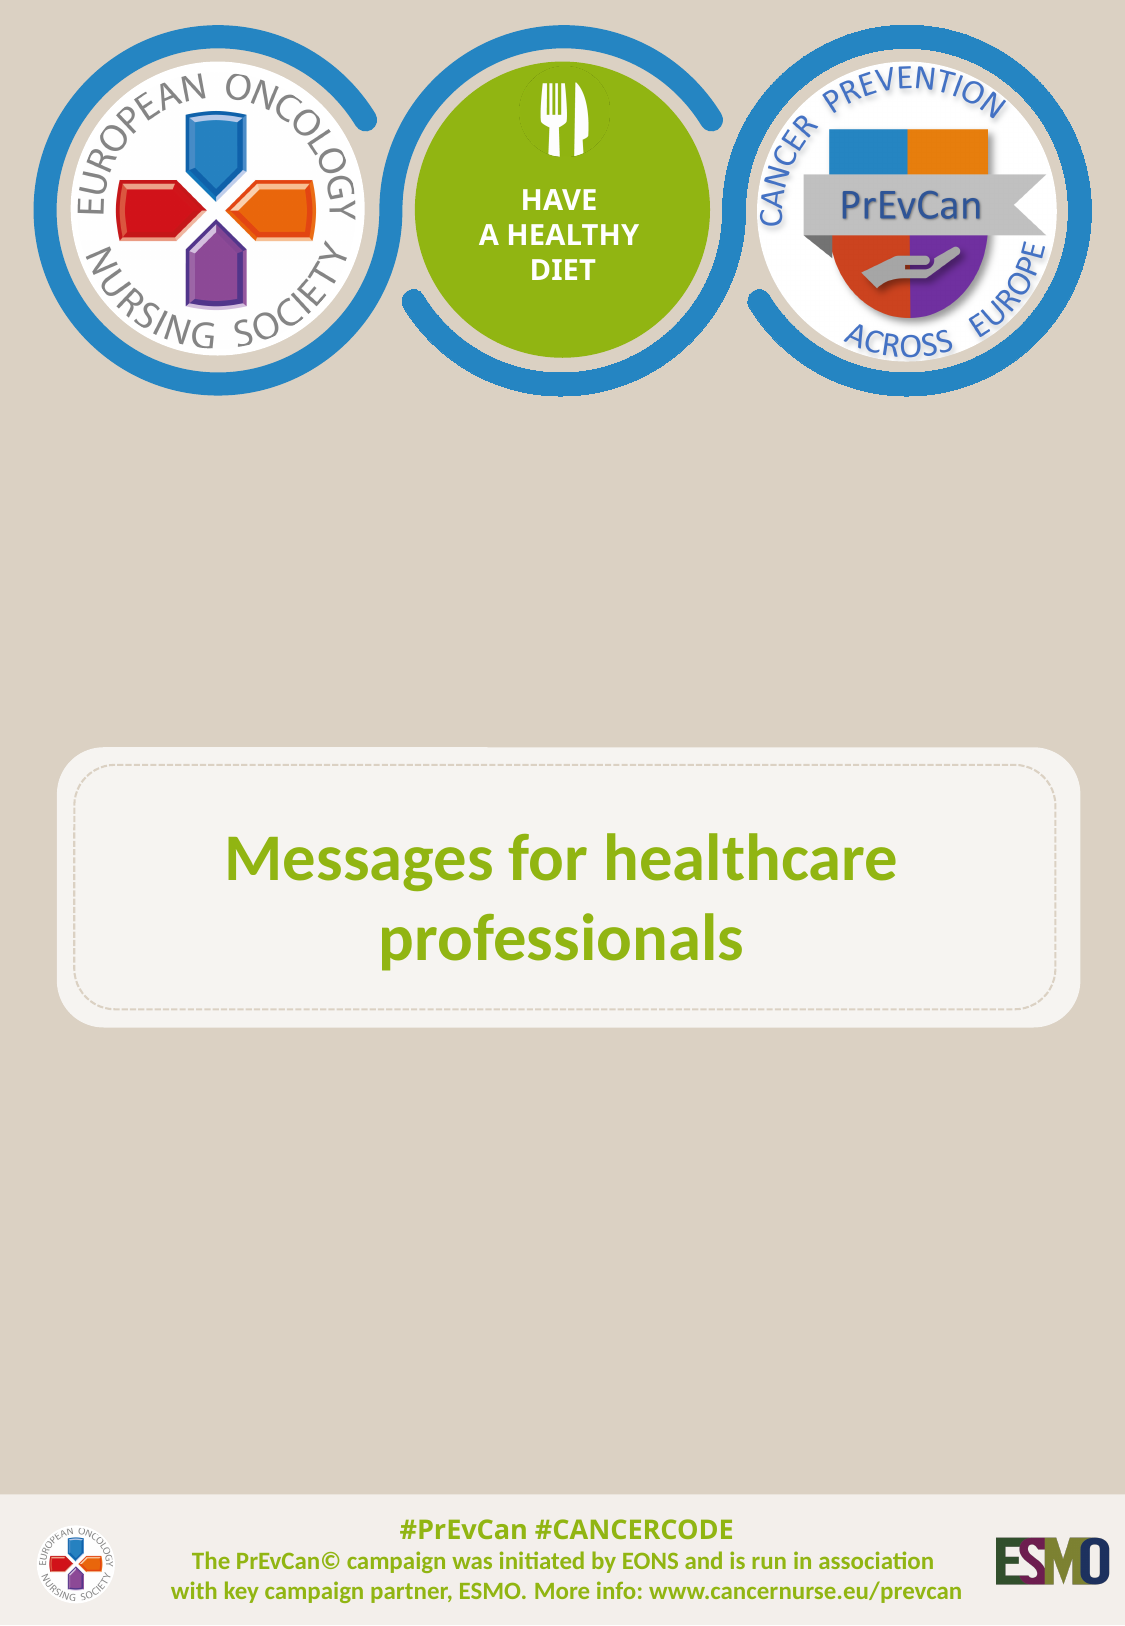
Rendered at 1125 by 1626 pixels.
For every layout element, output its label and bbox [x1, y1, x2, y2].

text_box [0, 25, 1125, 1625]
